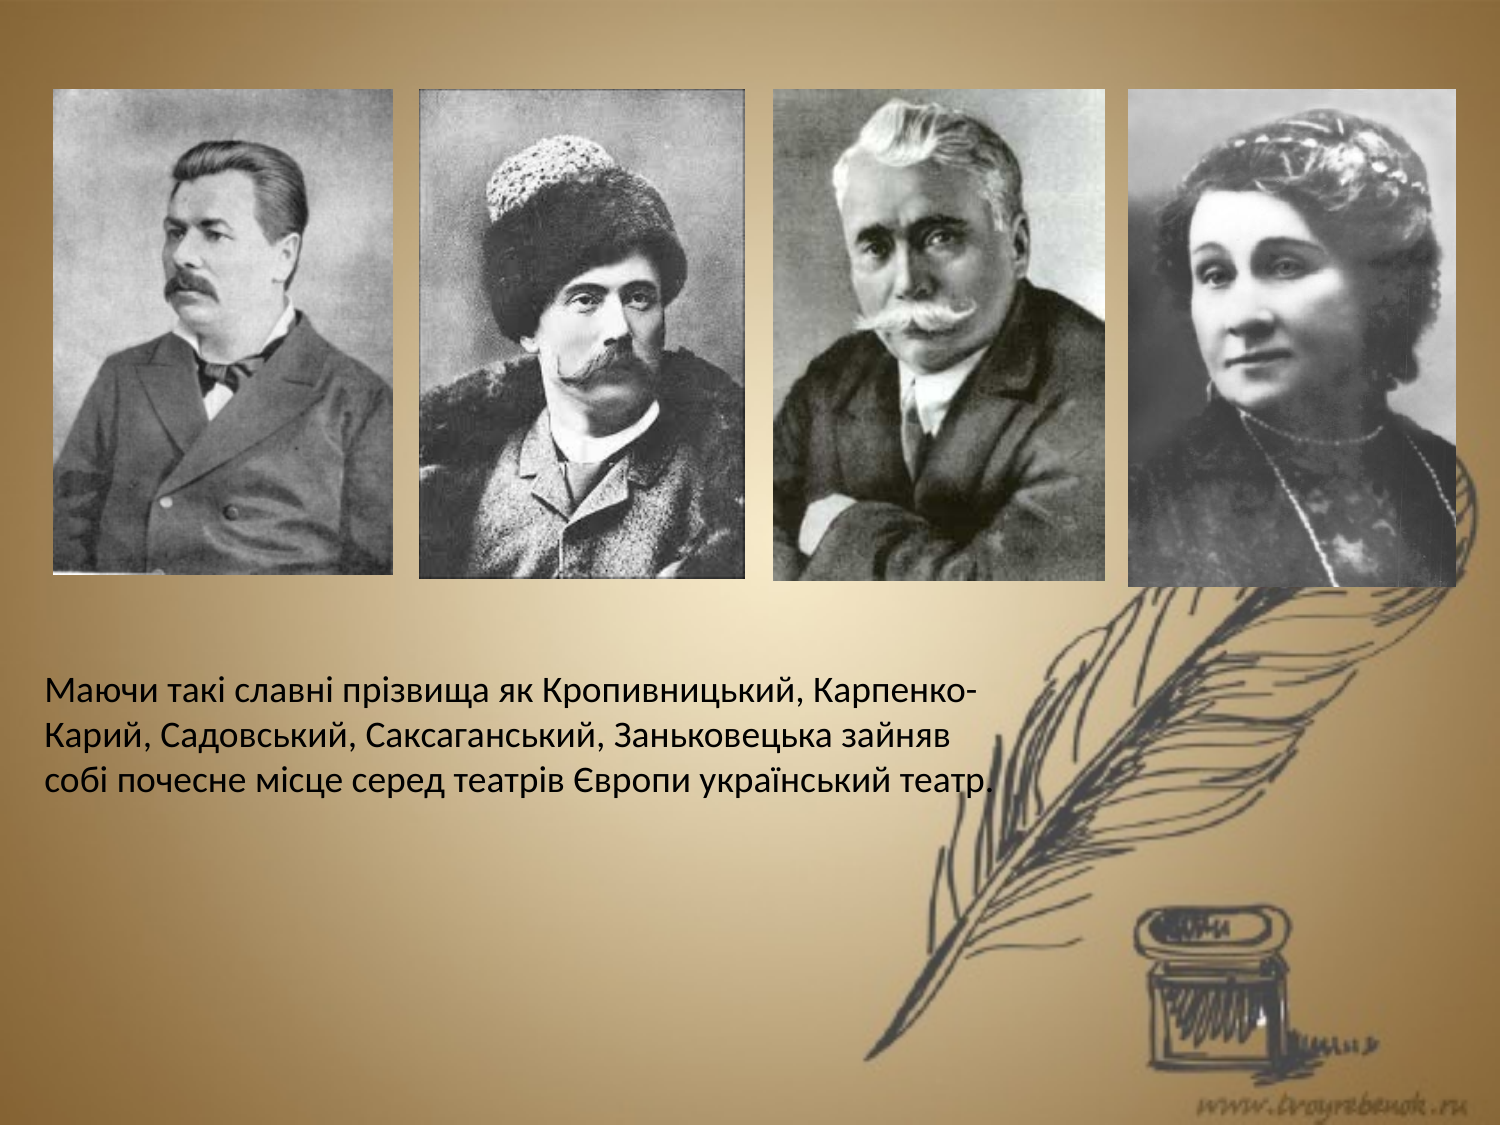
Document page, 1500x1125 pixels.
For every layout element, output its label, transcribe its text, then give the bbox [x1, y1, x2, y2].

list Маючи такі славні прізвища як Кропивницький, Карпенко-Карий, Садовський, Саксаганський, Заньковецька зайняв собі почесне місце серед театрів Європи український театр. [29, 656, 1013, 870]
picture [0, 0, 1500, 1125]
